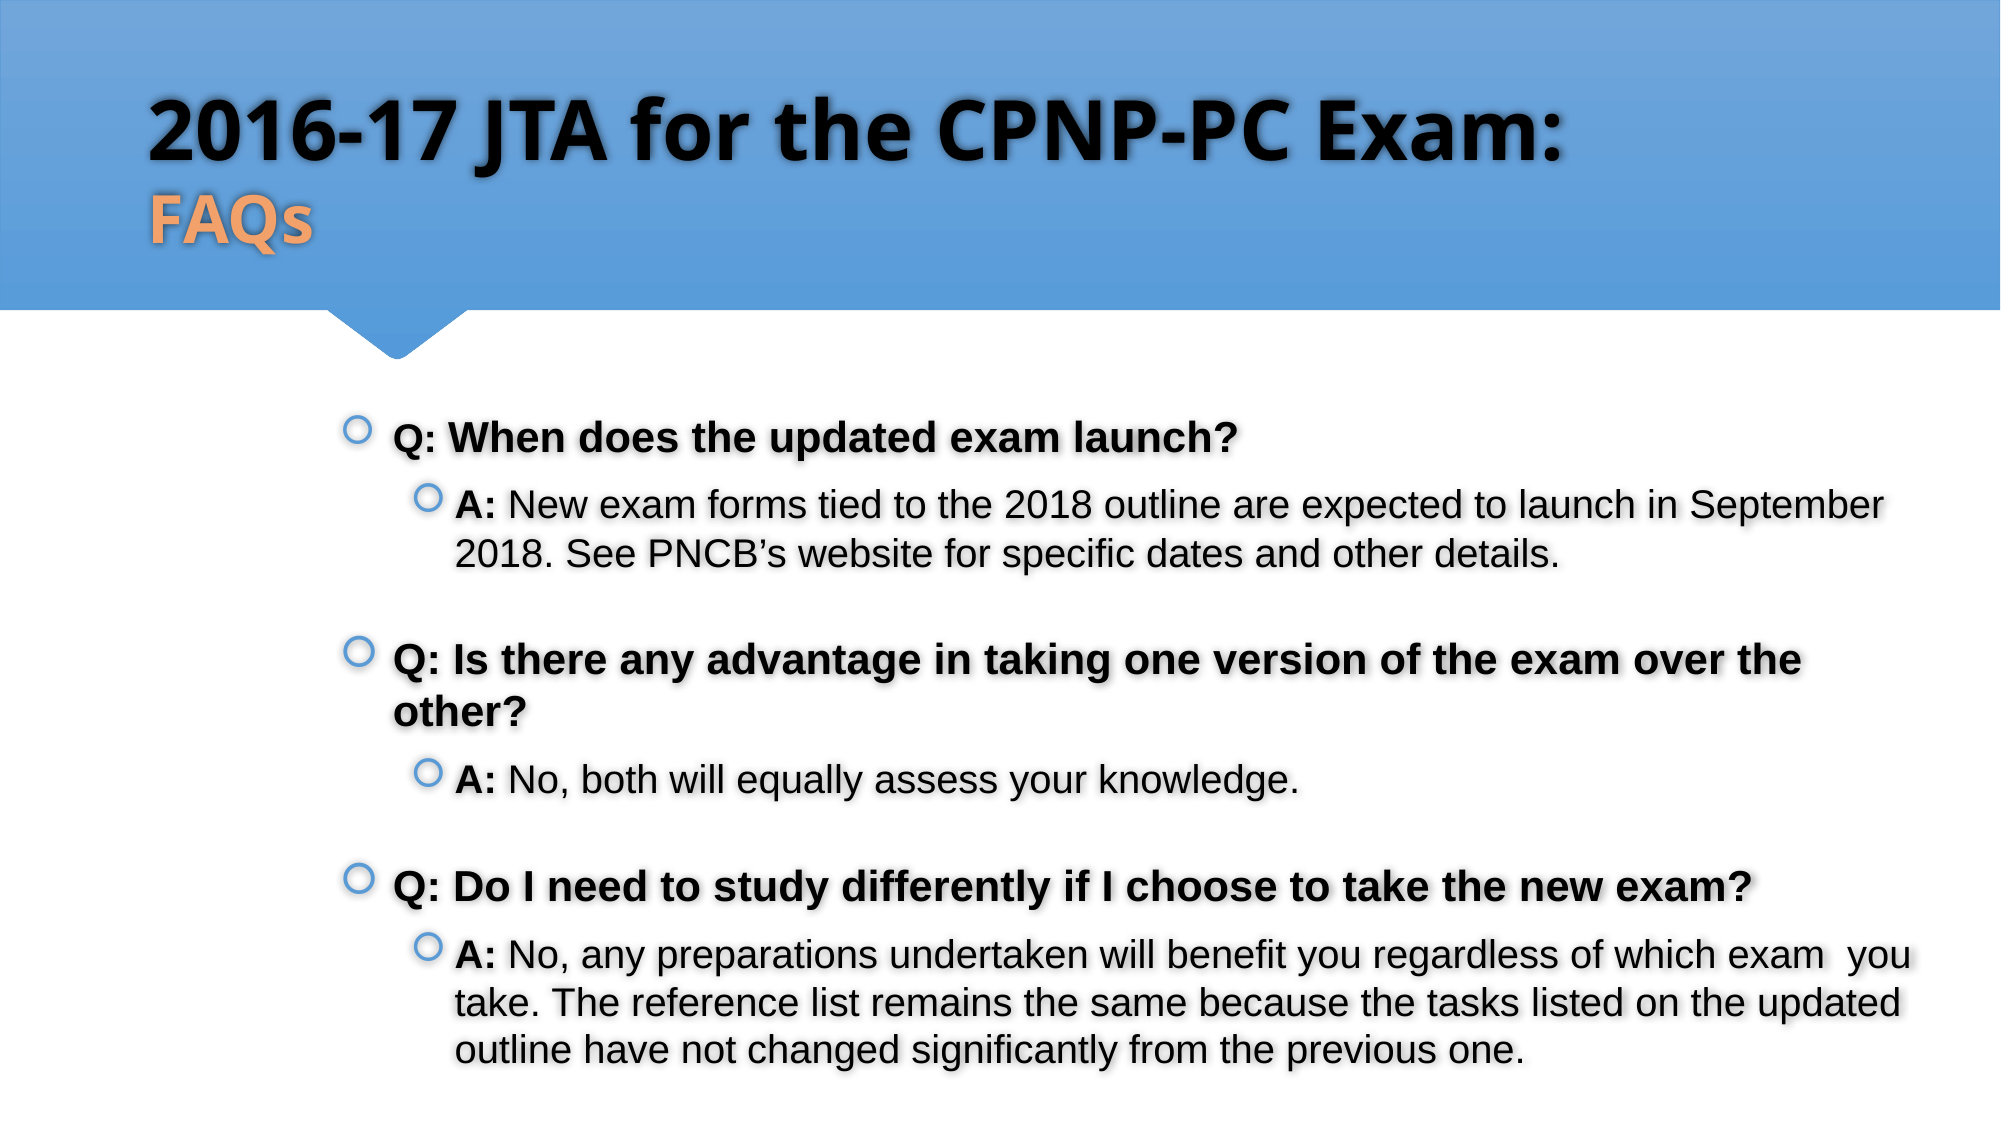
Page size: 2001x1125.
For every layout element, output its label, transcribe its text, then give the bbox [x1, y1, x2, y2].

list Q: When does the updated exam launch? A: New exam forms tied to the 2018 outline are expected to launch in September 2018. See PNCB’s website for specific dates and other details. Q: Is there any advantage in taking one version of the exam over the other? A: No, both will equally assess your knowledge. Q: Do I need to study differently if I choose to take the new exam? A: No, any preparations undertaken will benefit you regardless of which exam you take. The reference list remains the same because the tasks listed on the updated outline have not changed significantly from the previous one. [324, 401, 1944, 1088]
text_box 2016-17 JTA for the CPNP-PC Exam: FAQs [132, 105, 1868, 265]
